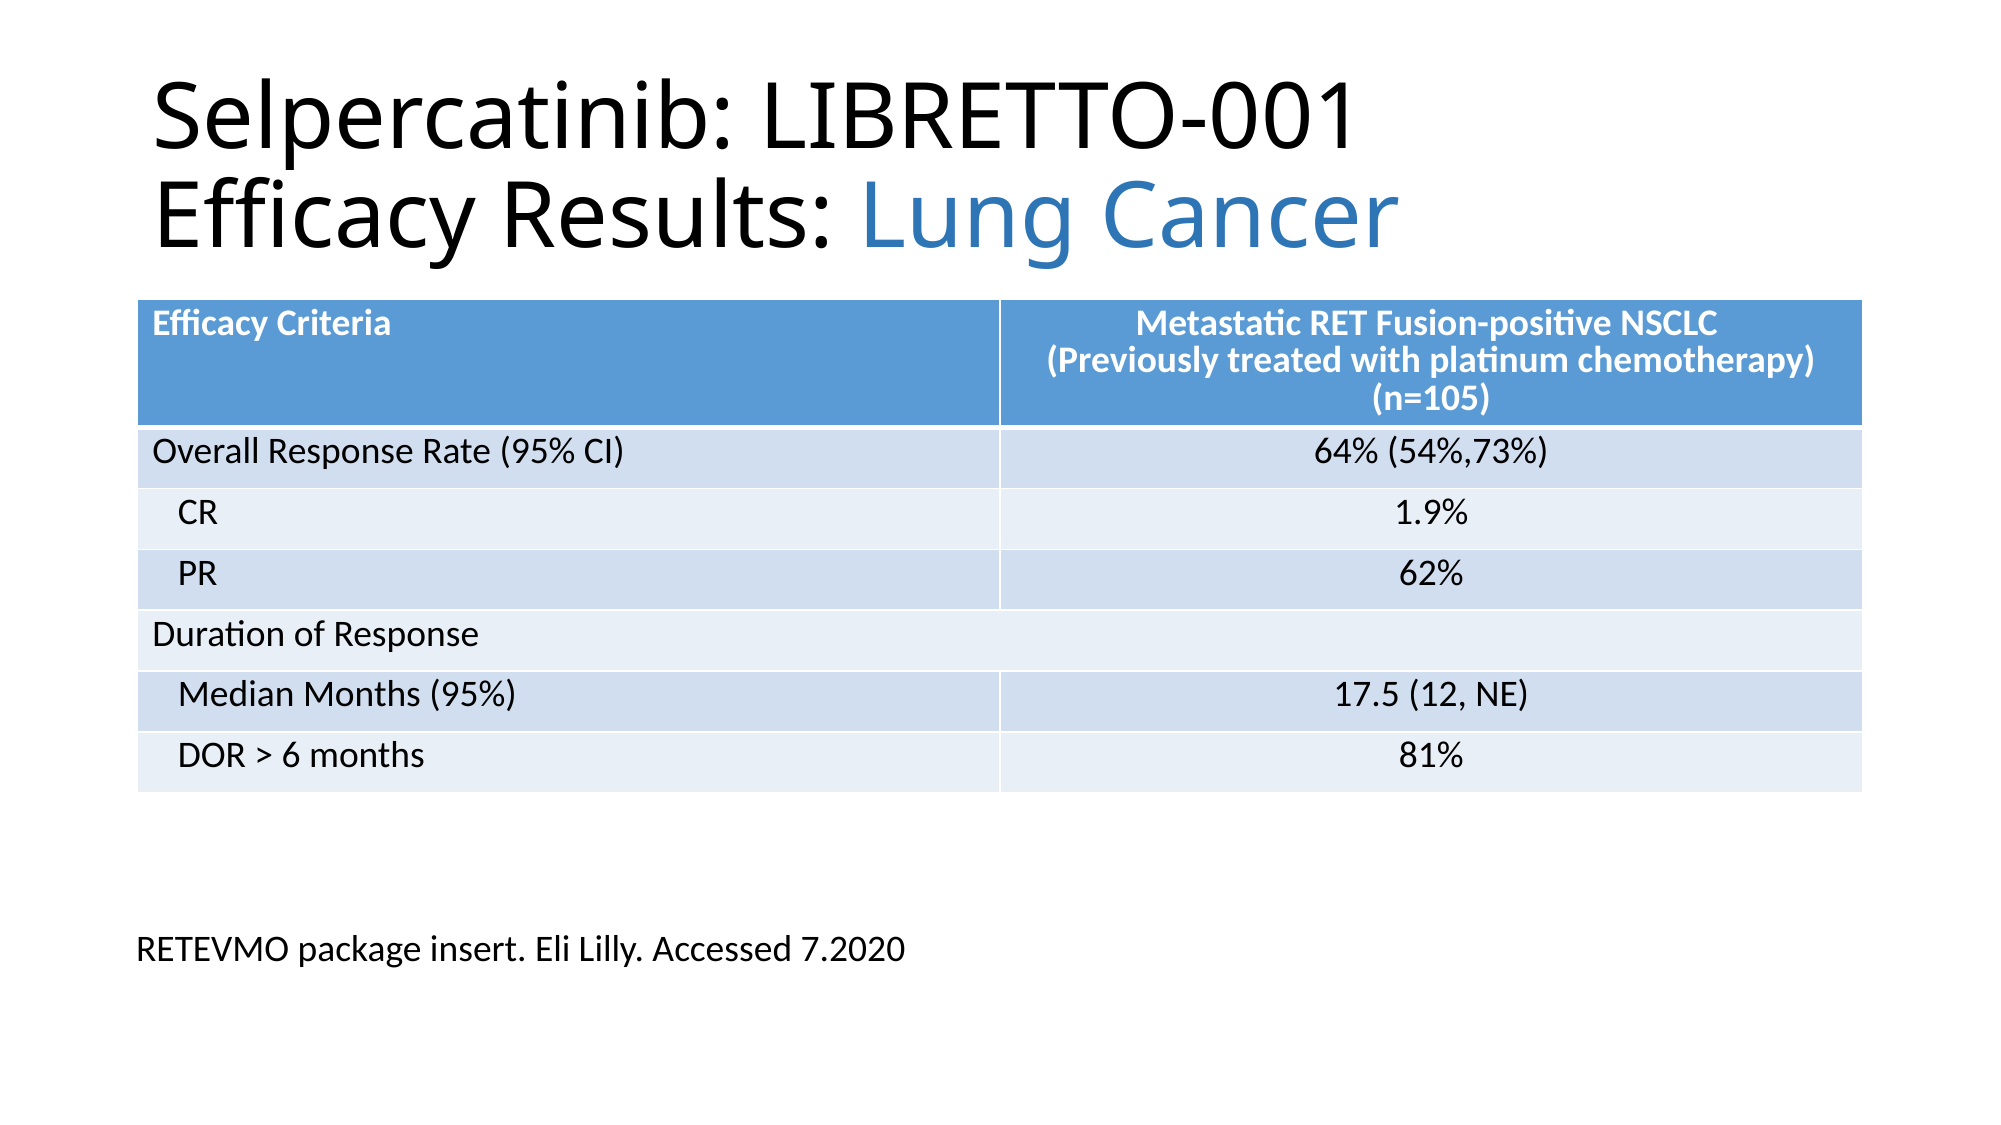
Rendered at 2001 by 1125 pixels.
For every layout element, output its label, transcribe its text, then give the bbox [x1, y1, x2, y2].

table_cell PR [138, 550, 999, 609]
table_cell 62% [1001, 550, 1862, 609]
table_cell DOR > 6 months [138, 733, 999, 792]
table_cell Duration of Response [138, 611, 1862, 670]
table_cell 1.9% [1001, 489, 1862, 549]
text_box RETEVMO package insert. Eli Lilly. Accessed 7.2020 [119, 899, 923, 993]
table_cell 64% (54%,73%) [1001, 430, 1862, 488]
table_cell 81% [1001, 733, 1862, 792]
table_header Efficacy Criteria [138, 300, 999, 425]
table_cell CR [138, 489, 999, 549]
title Selpercatinib: LIBRETTO-001 Efficacy Results: Lung Cancer [137, 59, 1863, 278]
table_header Metastatic RET Fusion-positive NSCLC (Previously treated with platinum chemotherapy) (n=105) [1001, 300, 1862, 425]
table_cell Overall Response Rate (95% CI) [138, 430, 999, 488]
table_cell Median Months (95%) [138, 672, 999, 731]
table_cell 17.5 (12, NE) [1001, 672, 1862, 731]
